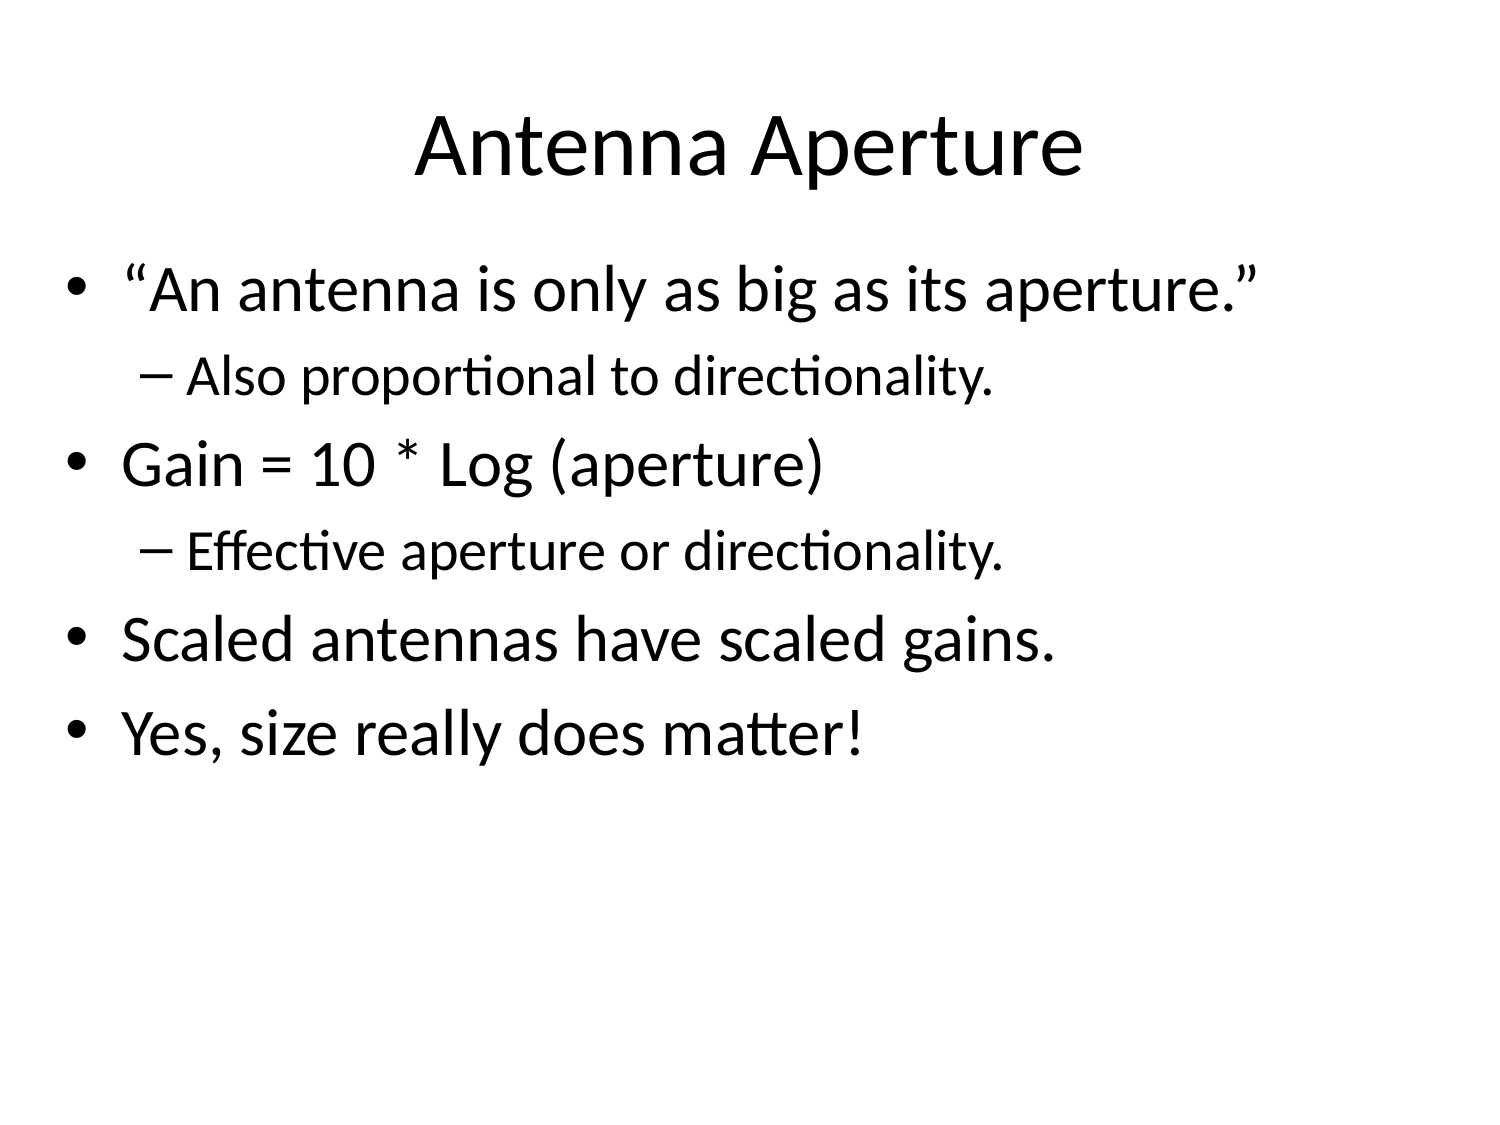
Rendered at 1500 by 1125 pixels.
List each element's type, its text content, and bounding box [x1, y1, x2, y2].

title Antenna Aperture [75, 45, 1425, 233]
list “An antenna is only as big as its aperture.” Also proportional to directionality. Gain = 10 * Log (aperture) Effective aperture or directionality. Scaled antennas have scaled gains. Yes, size really does matter! [50, 237, 1425, 1038]
